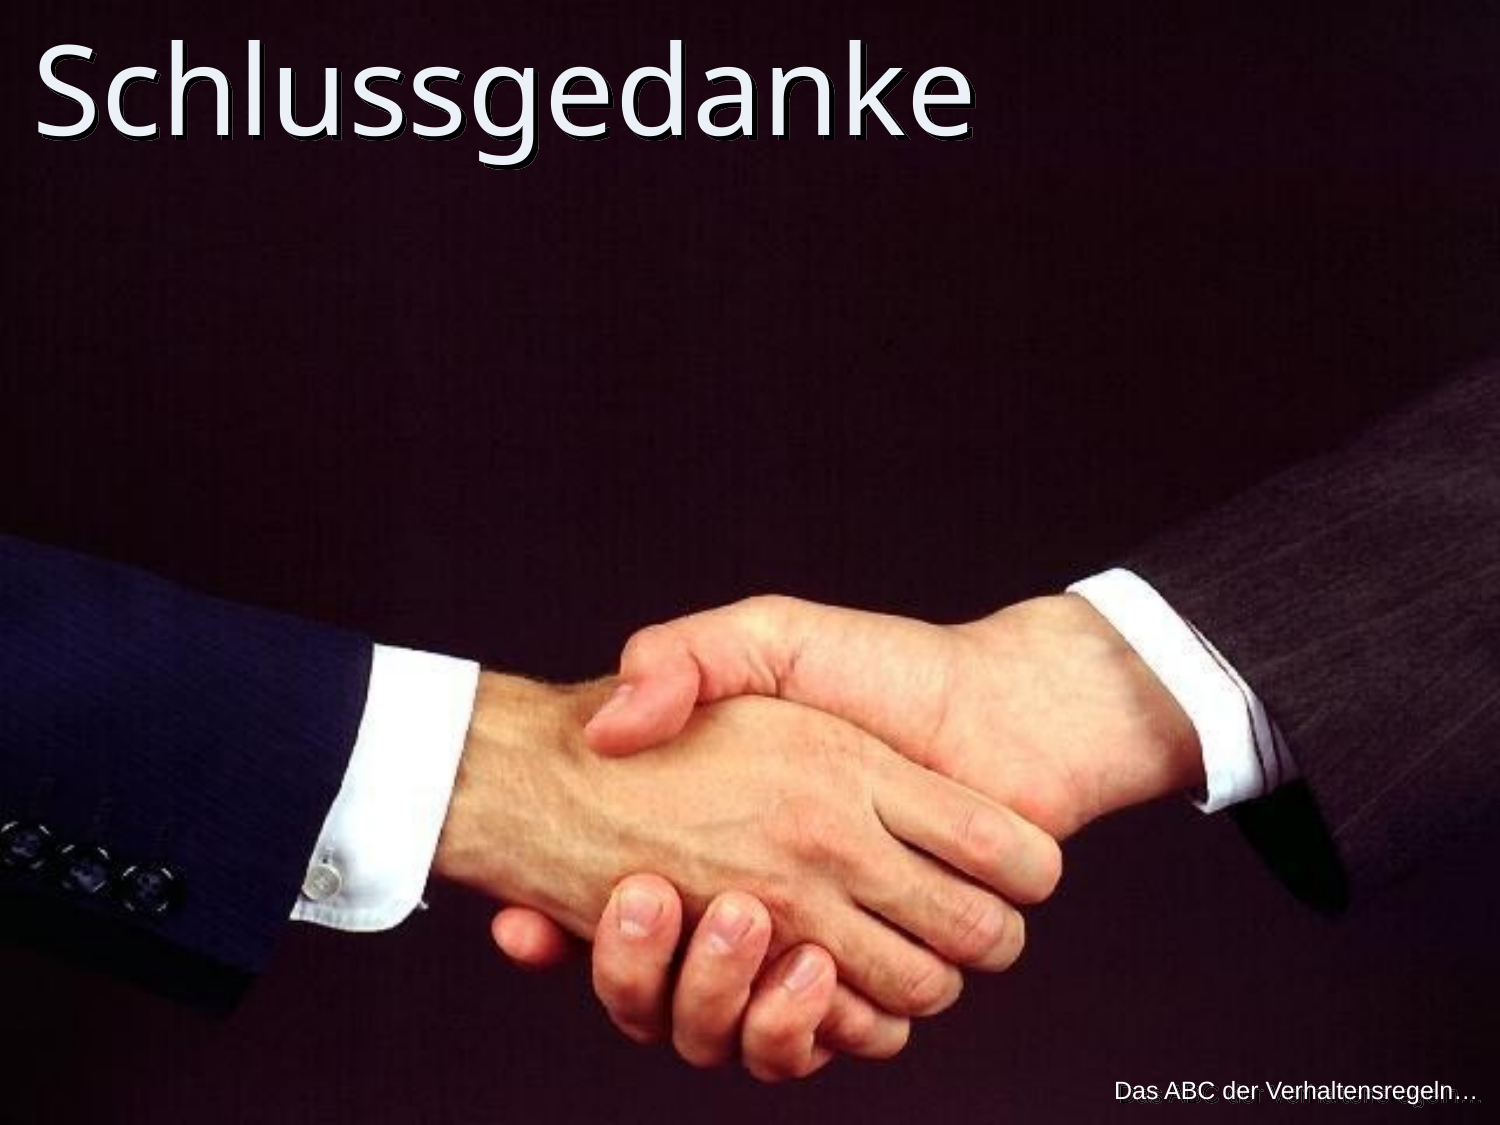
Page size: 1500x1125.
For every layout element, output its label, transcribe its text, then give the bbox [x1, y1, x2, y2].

subtitle Das ABC der Verhaltensregeln… [868, 1072, 1495, 1120]
picture [0, 0, 1500, 1125]
title Schlussgedanke [17, 0, 1128, 201]
